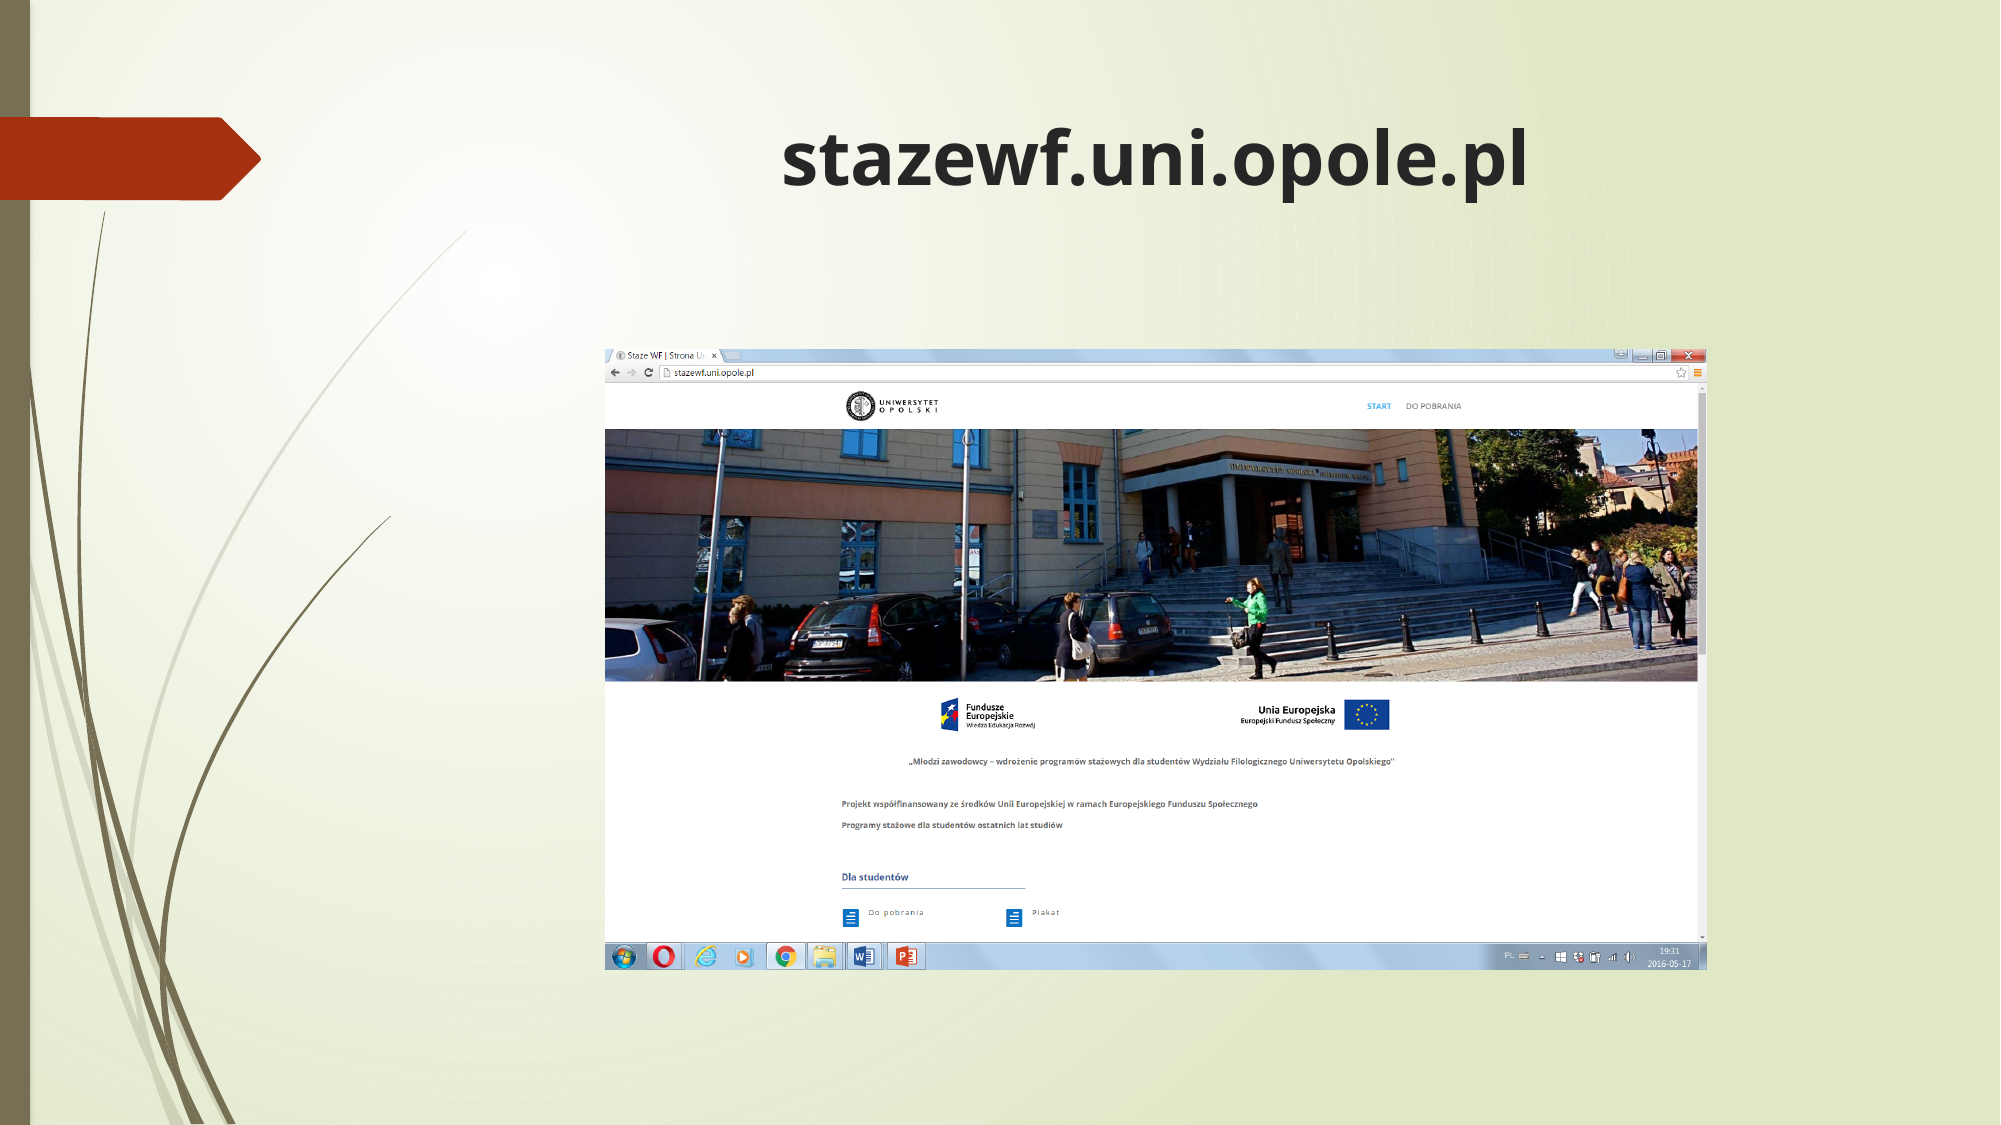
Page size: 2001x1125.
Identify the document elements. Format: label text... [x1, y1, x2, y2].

title stazewf.uni.opole.pl [425, 102, 1888, 313]
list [604, 349, 1708, 971]
